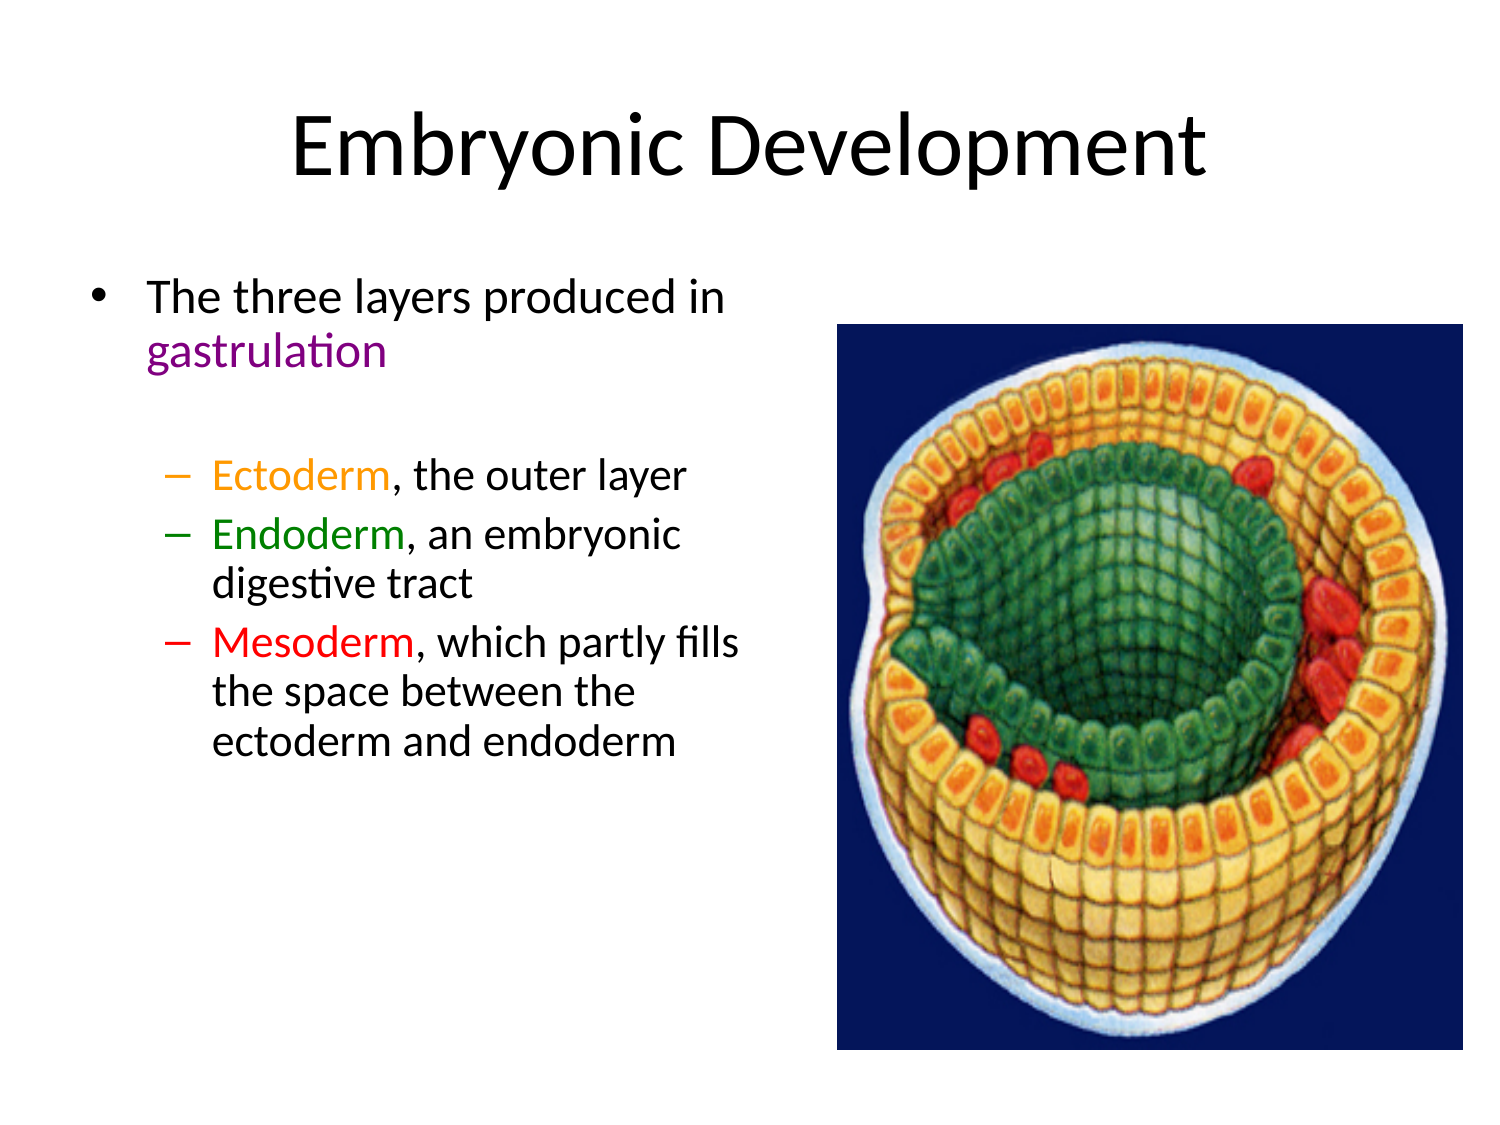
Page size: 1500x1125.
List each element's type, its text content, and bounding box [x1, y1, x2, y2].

title Embryonic Development [75, 45, 1425, 233]
list The three layers produced in gastrulation Ectoderm, the outer layer Endoderm, an embryonic digestive tract Mesoderm, which partly fills the space between the ectoderm and endoderm [75, 262, 800, 1005]
picture [837, 324, 1463, 1051]
